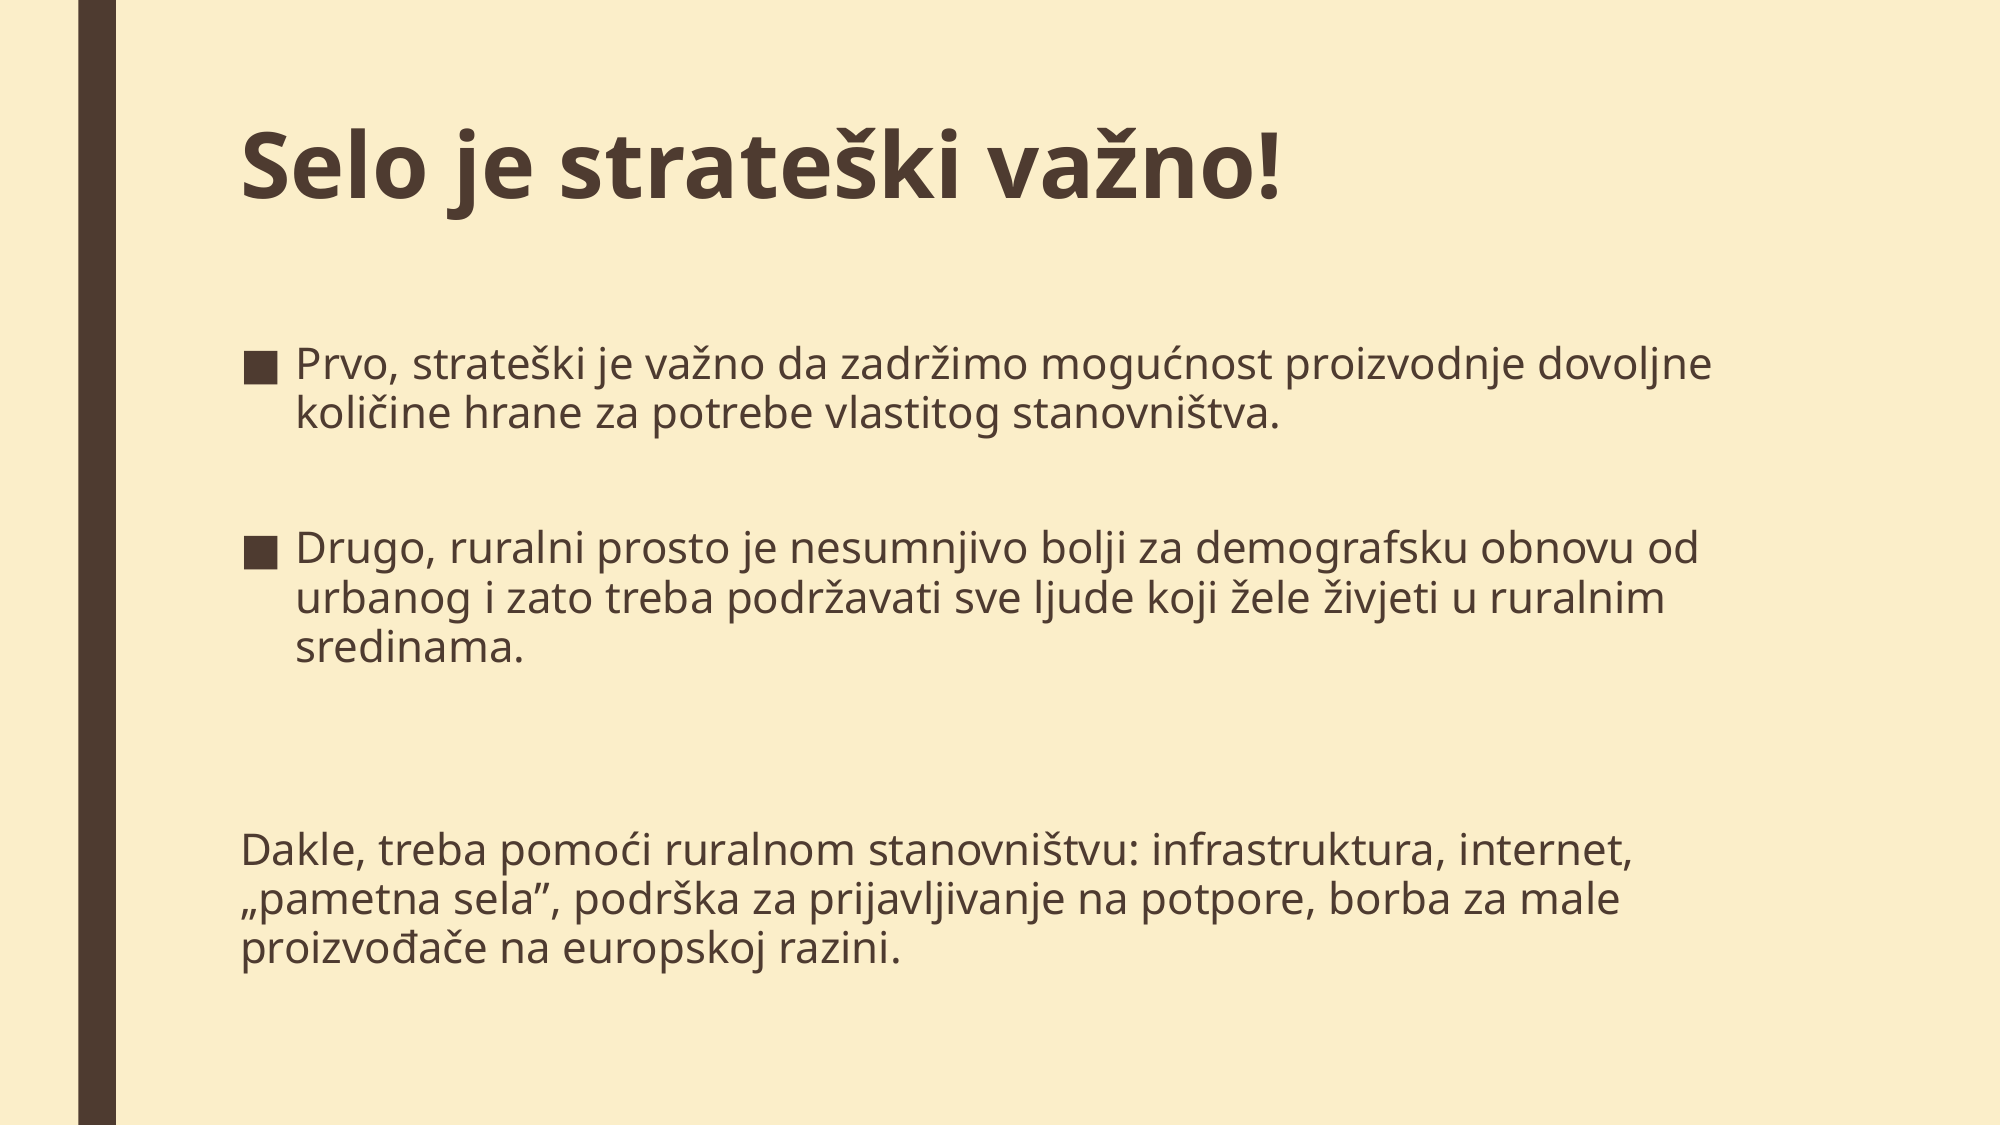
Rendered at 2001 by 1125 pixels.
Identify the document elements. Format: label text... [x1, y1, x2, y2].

list Prvo, strateški je važno da zadržimo mogućnost proizvodnje dovoljne količine hrane za potrebe vlastitog stanovništva. Drugo, ruralni prosto je nesumnjivo bolji za demografsku obnovu od urbanog i zato treba podržavati sve ljude koji žele živjeti u ruralnim sredinama. Dakle, treba pomoći ruralnom stanovništvu: infrastruktura, internet, „pametna sela”, podrška za prijavljivanje na potpore, borba za male proizvođače na europskoj razini. [225, 276, 1800, 983]
title Selo je strateški važno! [225, 112, 1800, 276]
